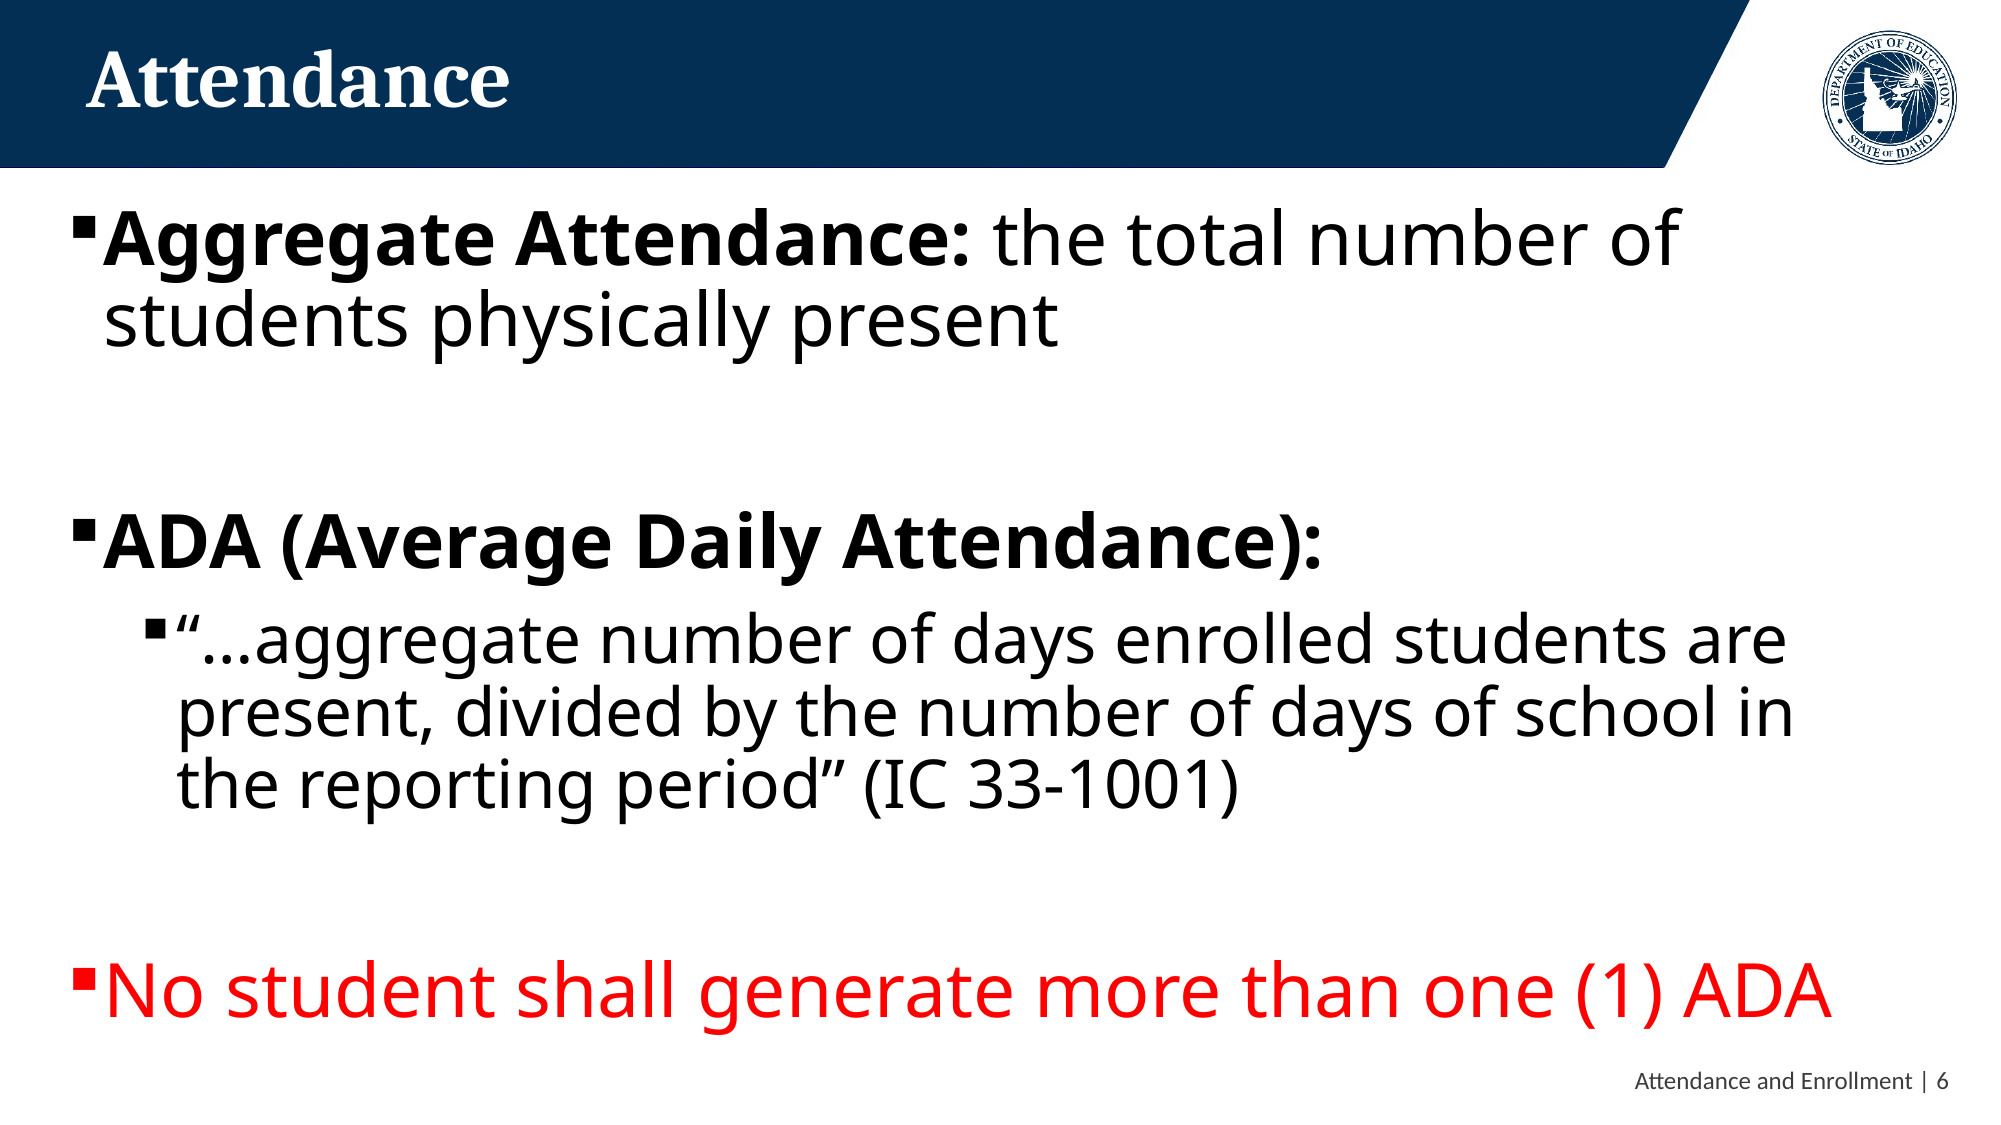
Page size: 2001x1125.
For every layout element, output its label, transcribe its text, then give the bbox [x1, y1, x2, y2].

picture [1665, 0, 1965, 173]
list Aggregate Attendance: the total number of students physically present ADA (Average Daily Attendance): “…aggregate number of days enrolled students are present, divided by the number of days of school in the reporting period” (IC 33-1001) No student shall generate more than one (1) ADA [52, 193, 1925, 1050]
slide_number Attendance and Enrollment | 6 [1514, 1049, 1965, 1109]
title Attendance [71, 0, 1797, 163]
